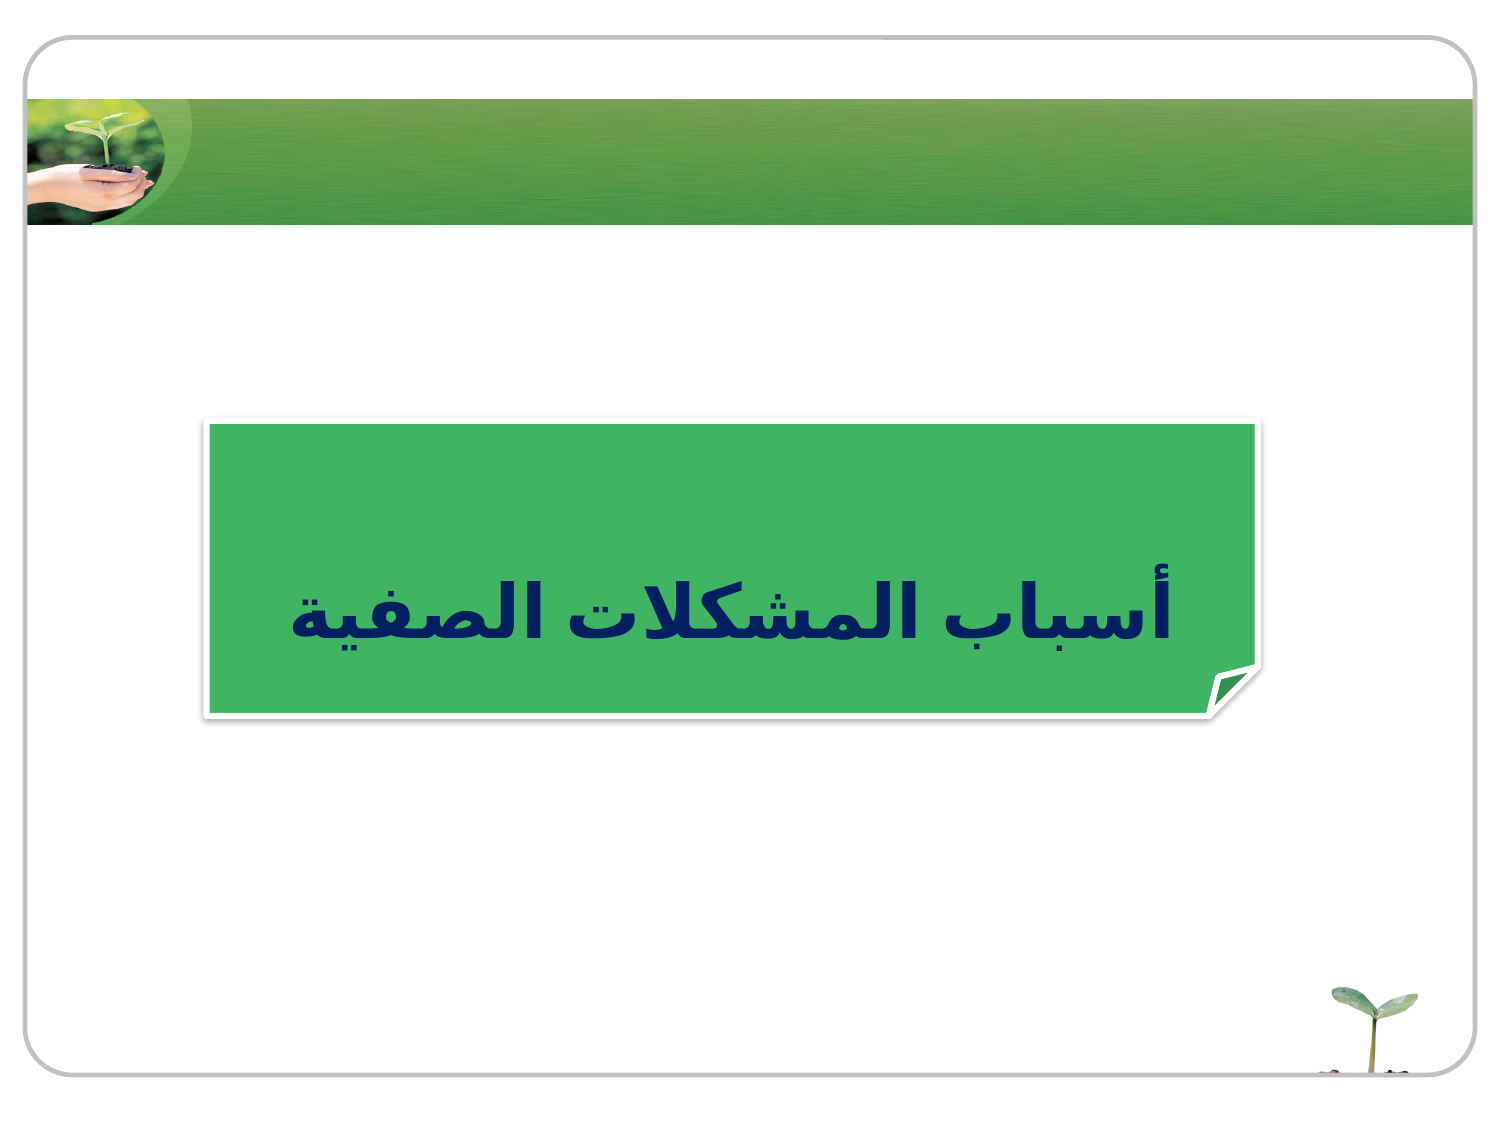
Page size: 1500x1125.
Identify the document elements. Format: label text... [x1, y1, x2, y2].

picture [28, 99, 1472, 225]
picture [1312, 987, 1425, 1072]
text_box أسباب المشكلات الصفية [203, 417, 1262, 720]
